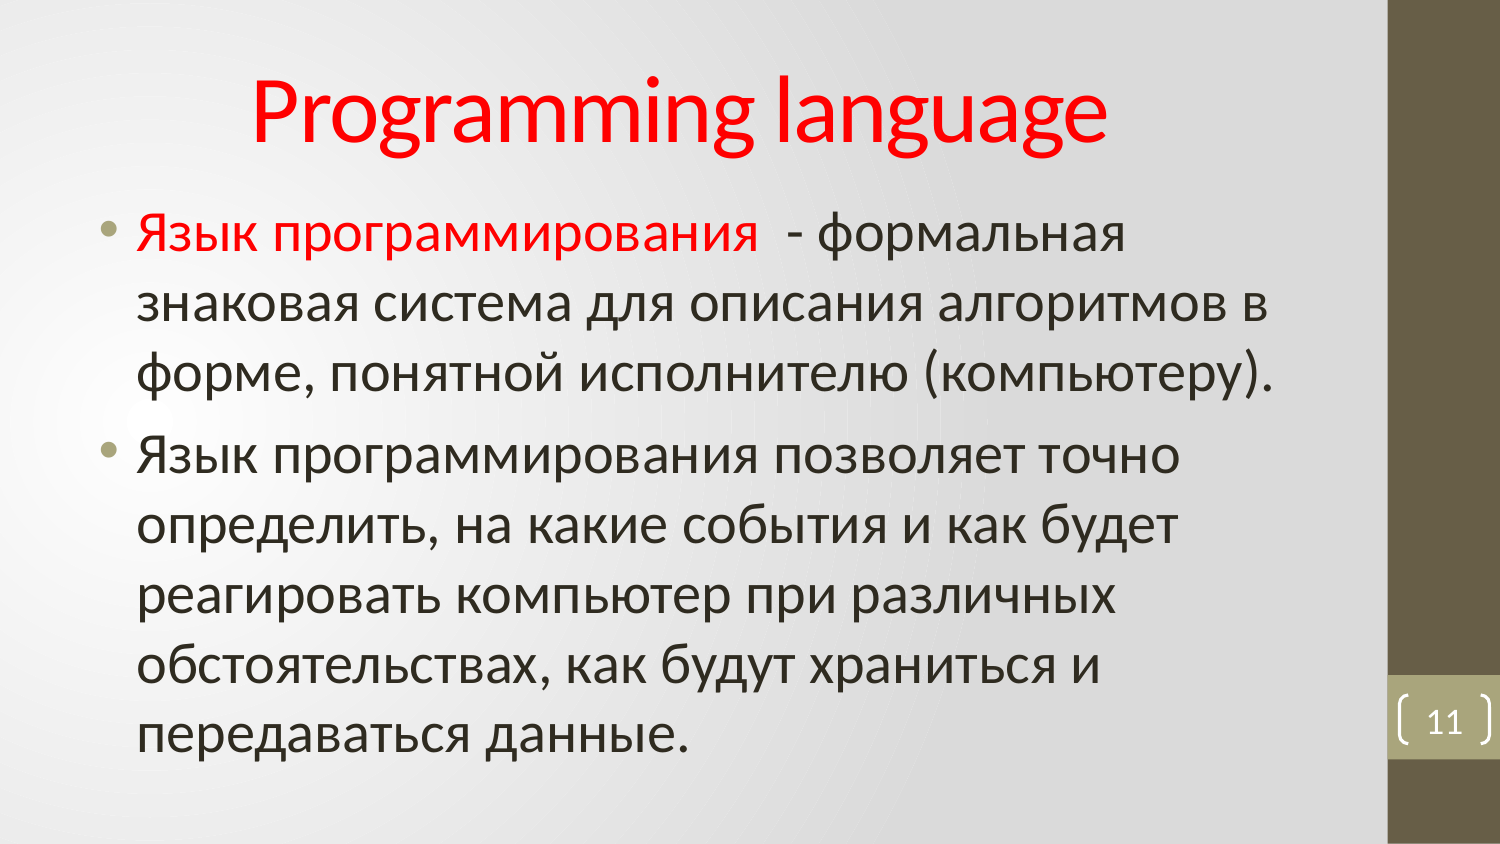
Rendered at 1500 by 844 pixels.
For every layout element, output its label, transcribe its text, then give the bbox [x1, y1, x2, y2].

slide_number 11 [1397, 693, 1492, 746]
title Programming language [75, 33, 1325, 175]
list Язык программирования - формальная знаковая система для описания алгоритмов в форме, понятной исполнителю (компьютеру). Язык программирования позволяет точно определить, на какие события и как будет реагировать компьютер при различных обстоятельствах, как будут храниться и передаваться данные. [64, 185, 1325, 788]
